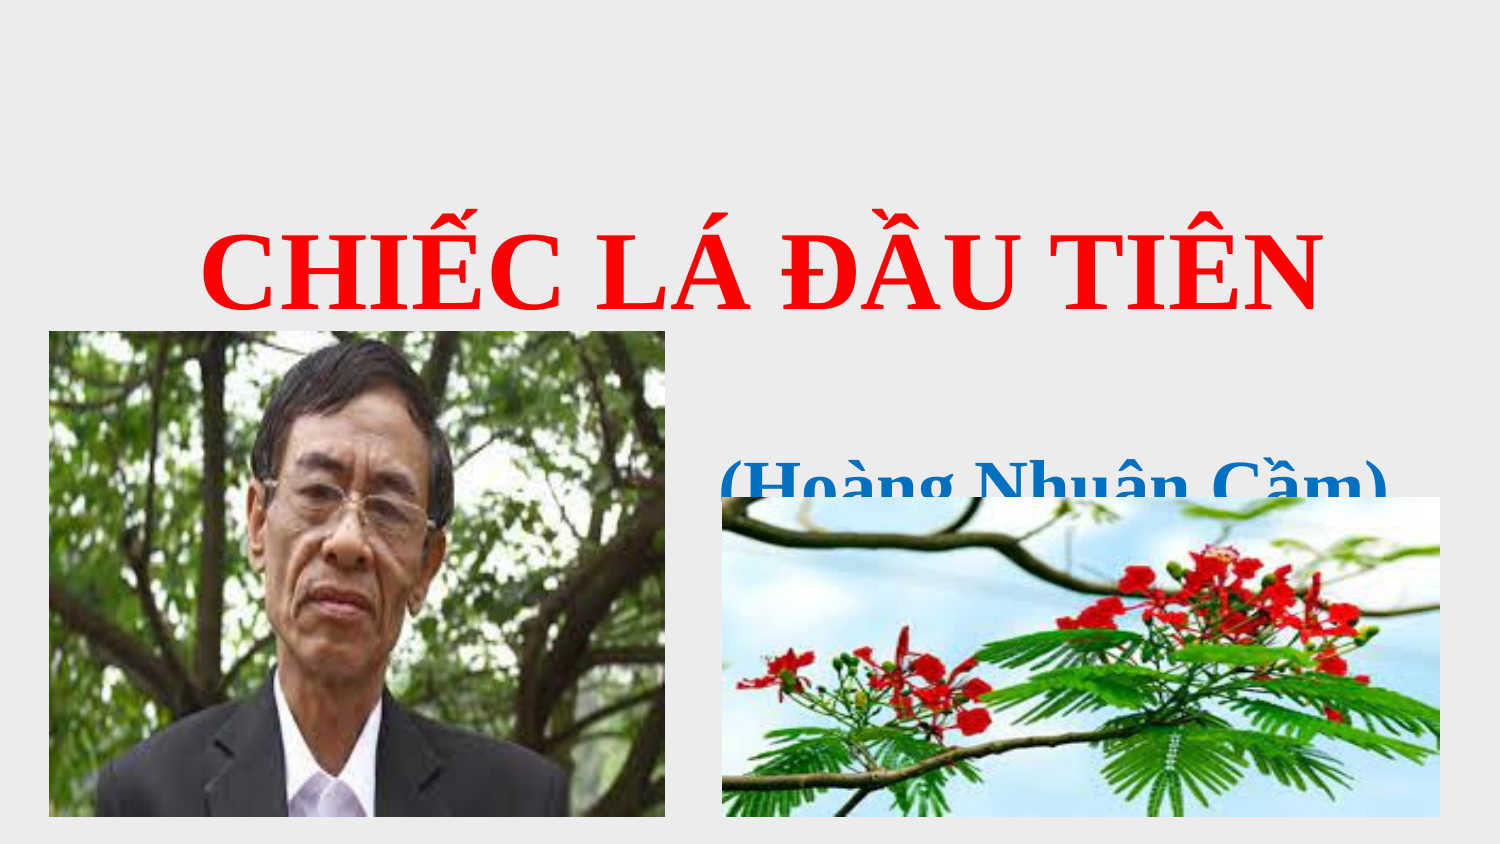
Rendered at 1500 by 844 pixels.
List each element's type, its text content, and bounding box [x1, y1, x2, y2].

title CHIẾC LÁ ĐẦU TIÊN (Hoàng Nhuận Cầm) [82, 143, 1442, 320]
picture [49, 331, 665, 818]
picture [722, 496, 1441, 818]
